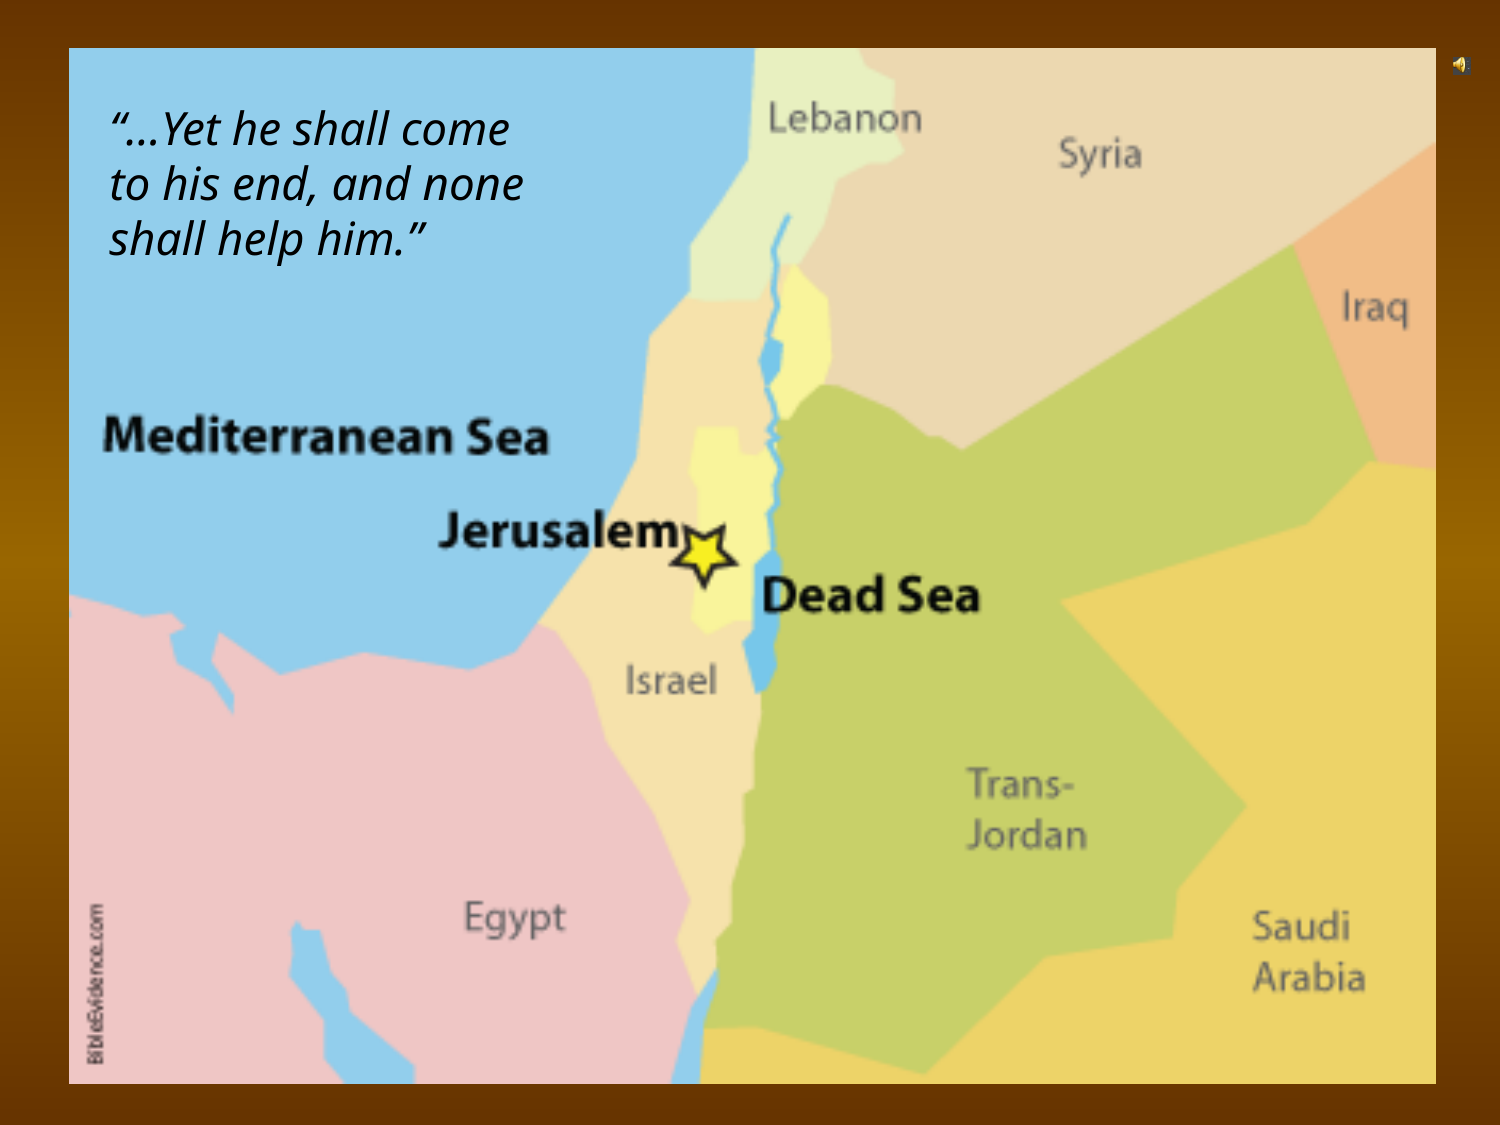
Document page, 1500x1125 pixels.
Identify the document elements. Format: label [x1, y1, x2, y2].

picture [1452, 55, 1473, 76]
picture [68, 48, 1436, 1084]
